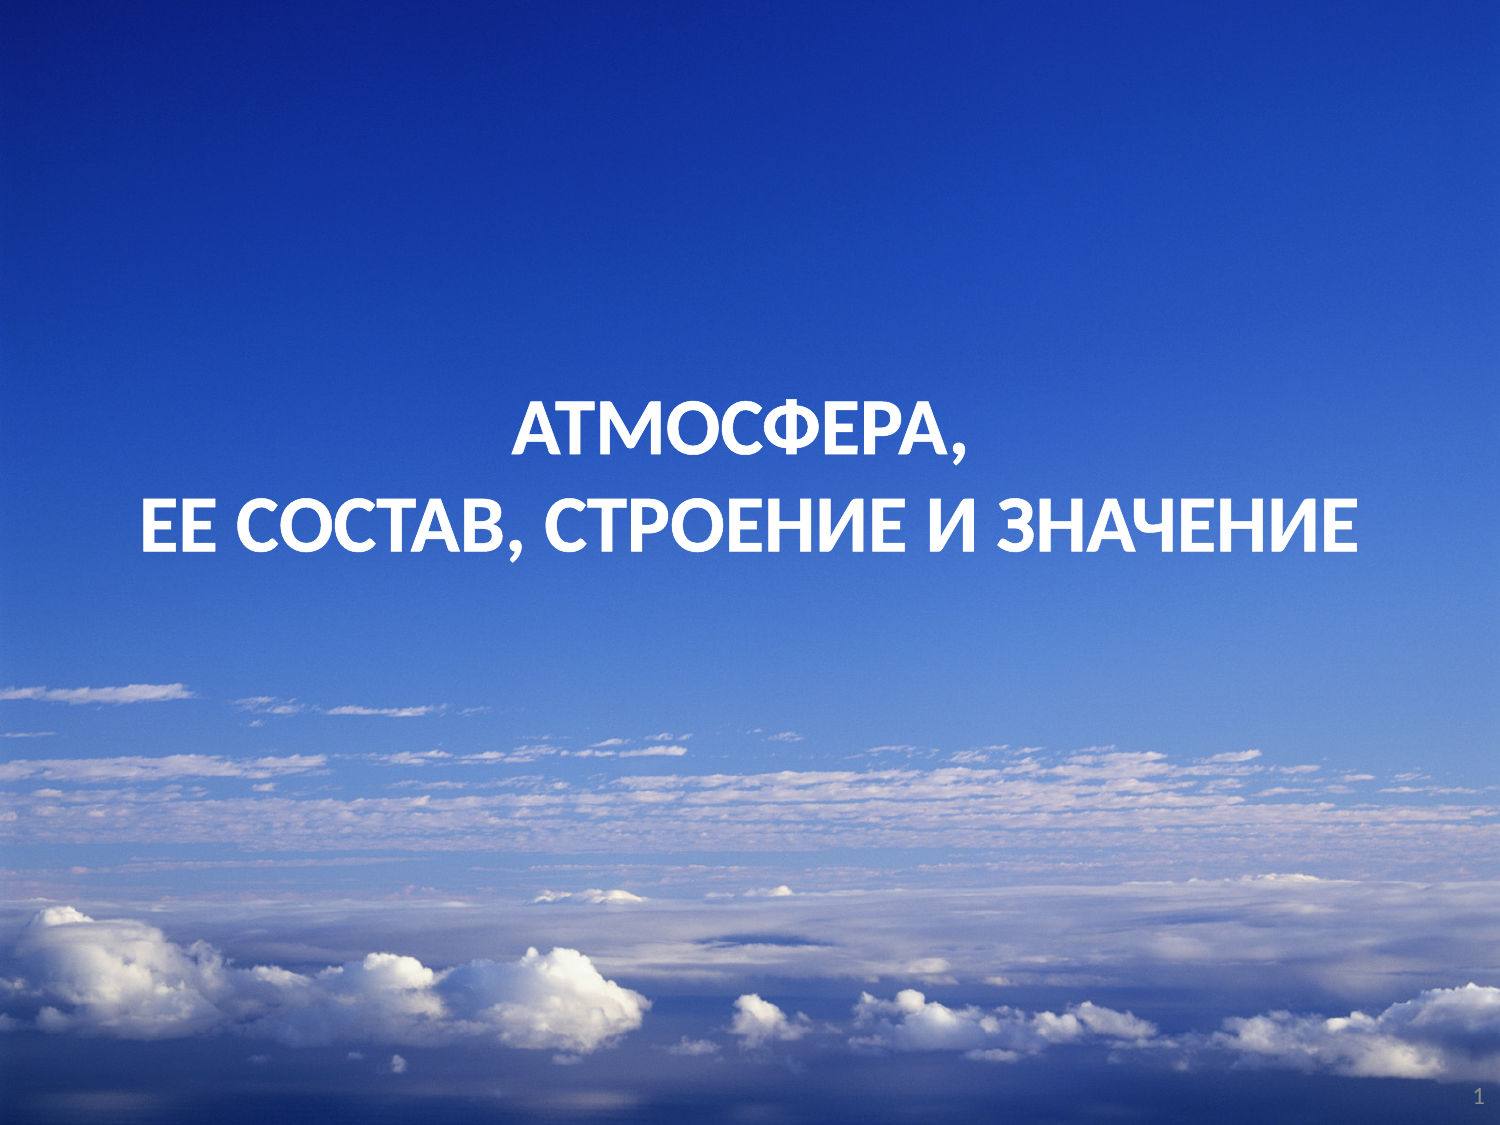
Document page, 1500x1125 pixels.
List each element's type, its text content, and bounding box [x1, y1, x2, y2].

title АТМОСФЕРА, ЕЕ СОСТАВ, СТРОЕНИЕ И ЗНАЧЕНИЕ [112, 349, 1388, 591]
picture [0, 0, 1500, 1125]
slide_number 1 [1149, 1065, 1500, 1125]
